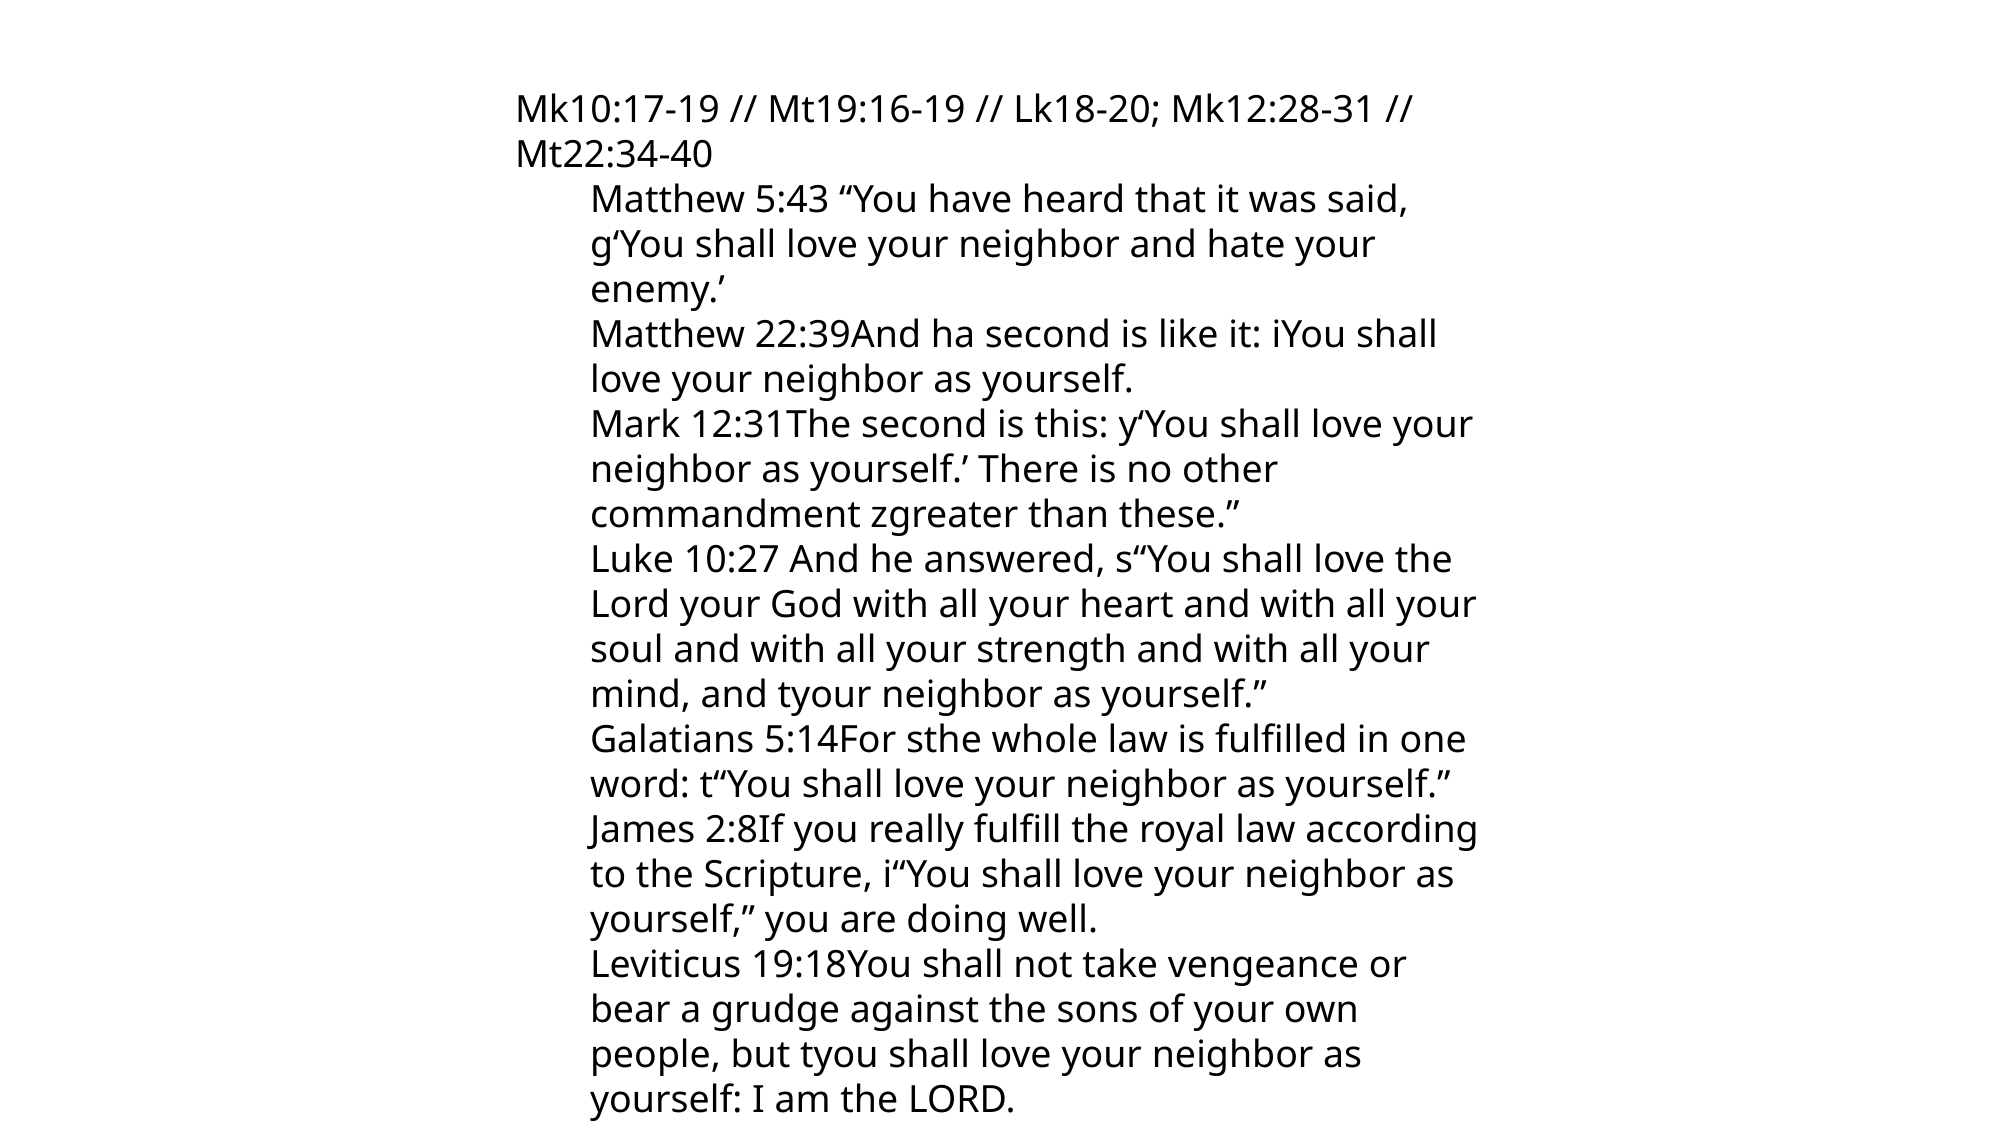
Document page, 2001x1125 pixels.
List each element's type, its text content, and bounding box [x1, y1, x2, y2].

text_box Mk10:17-19 // Mt19:16-19 // Lk18-20; Mk12:28-31 // Mt22:34-40 Matthew 5:43 “You have heard that it was said, g‘You shall love your neighbor and hate your enemy.’ Matthew 22:39And ha second is like it: iYou shall love your neighbor as yourself. Mark 12:31The second is this: y‘You shall love your neighbor as yourself.’ There is no other commandment zgreater than these.” Luke 10:27 And he answered, s“You shall love the Lord your God with all your heart and with all your soul and with all your strength and with all your mind, and tyour neighbor as yourself.” Galatians 5:14For sthe whole law is fulfilled in one word: t“You shall love your neighbor as yourself.” James 2:8If you really fulfill the royal law according to the Scripture, i“You shall love your neighbor as yourself,” you are doing well. Leviticus 19:18You shall not take vengeance or bear a grudge against the sons of your own people, but tyou shall love your neighbor as yourself: I am the LORD. [500, 77, 1501, 1125]
